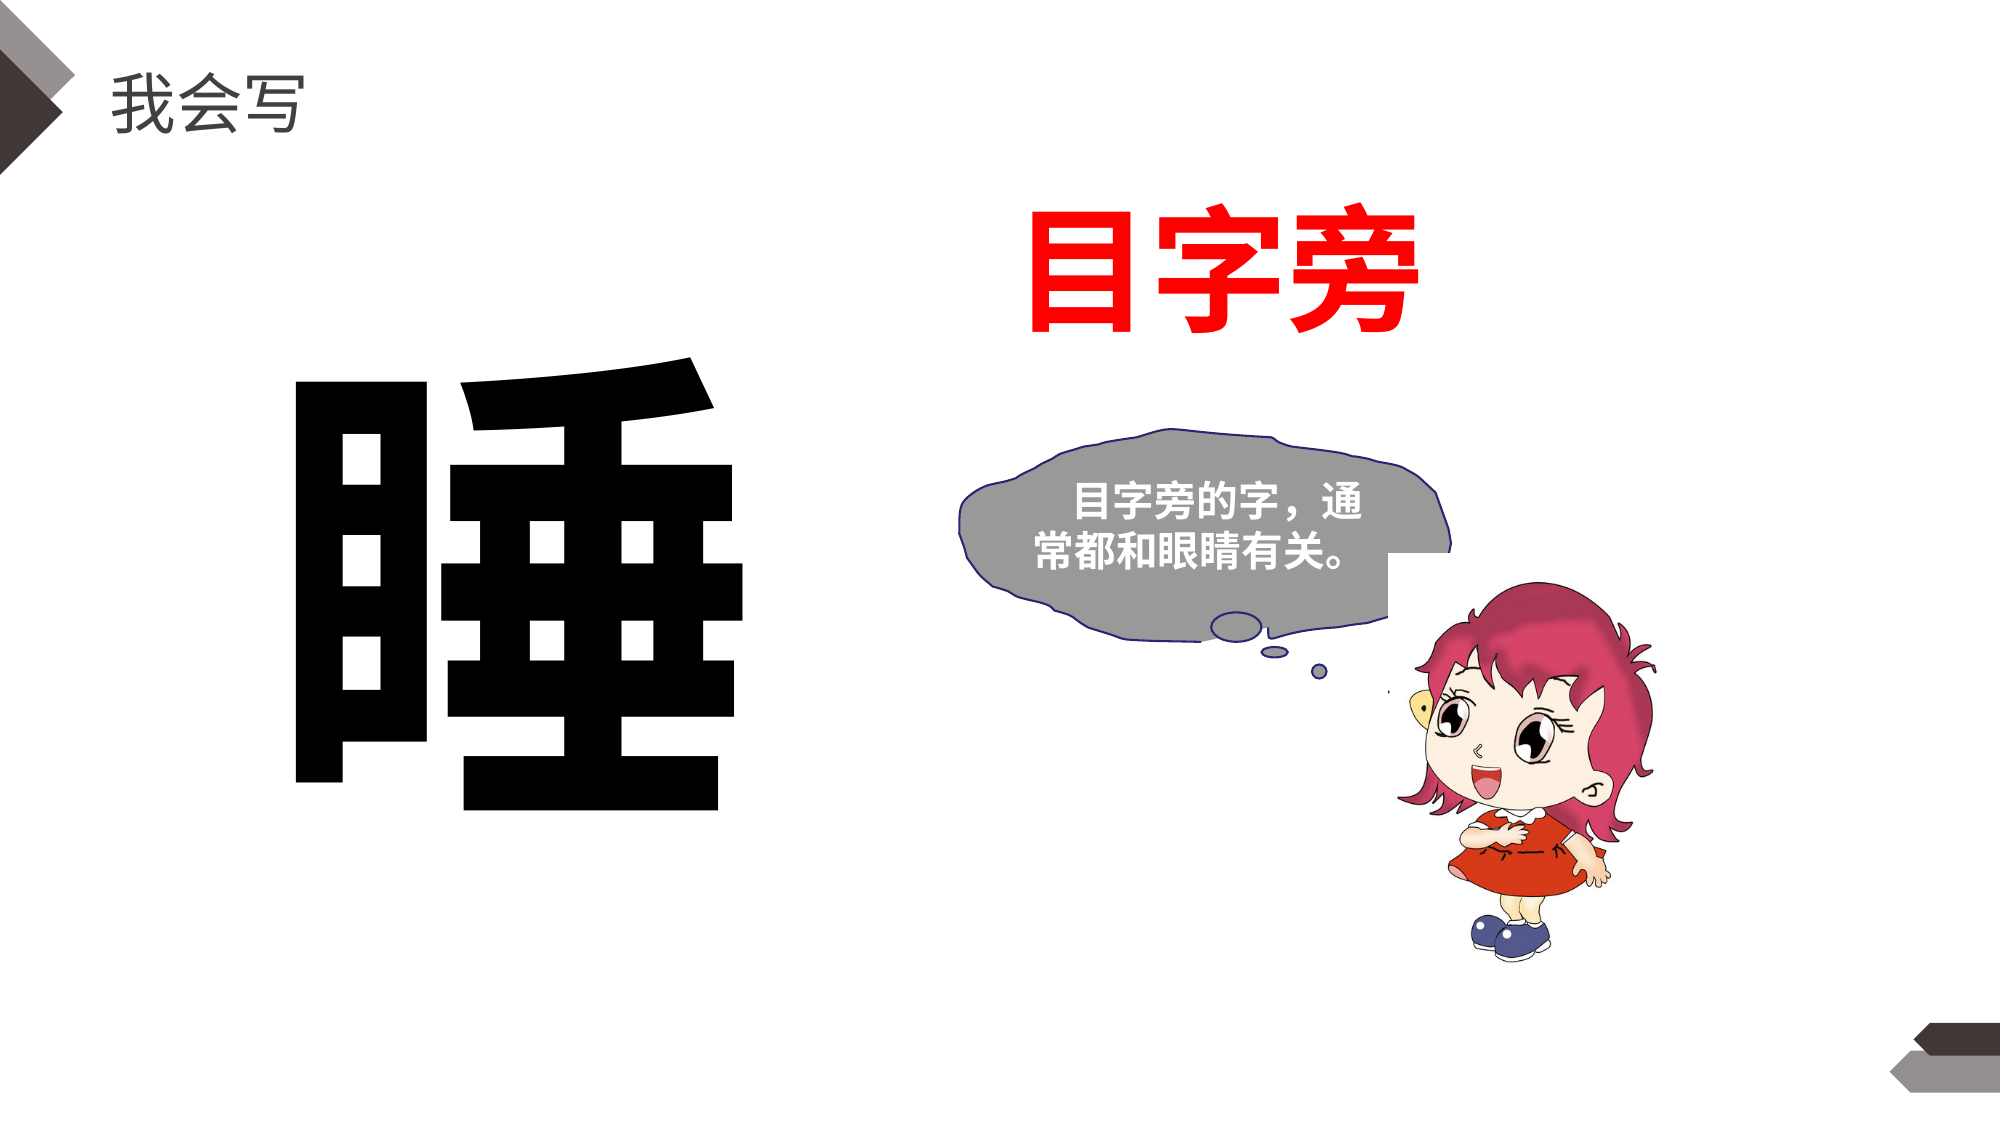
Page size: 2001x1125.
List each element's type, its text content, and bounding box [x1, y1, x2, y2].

text_box 睡 [248, 387, 626, 837]
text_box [959, 429, 1677, 987]
text_box 目字旁 [908, 167, 1565, 355]
text_box 我会写 [94, 54, 772, 150]
